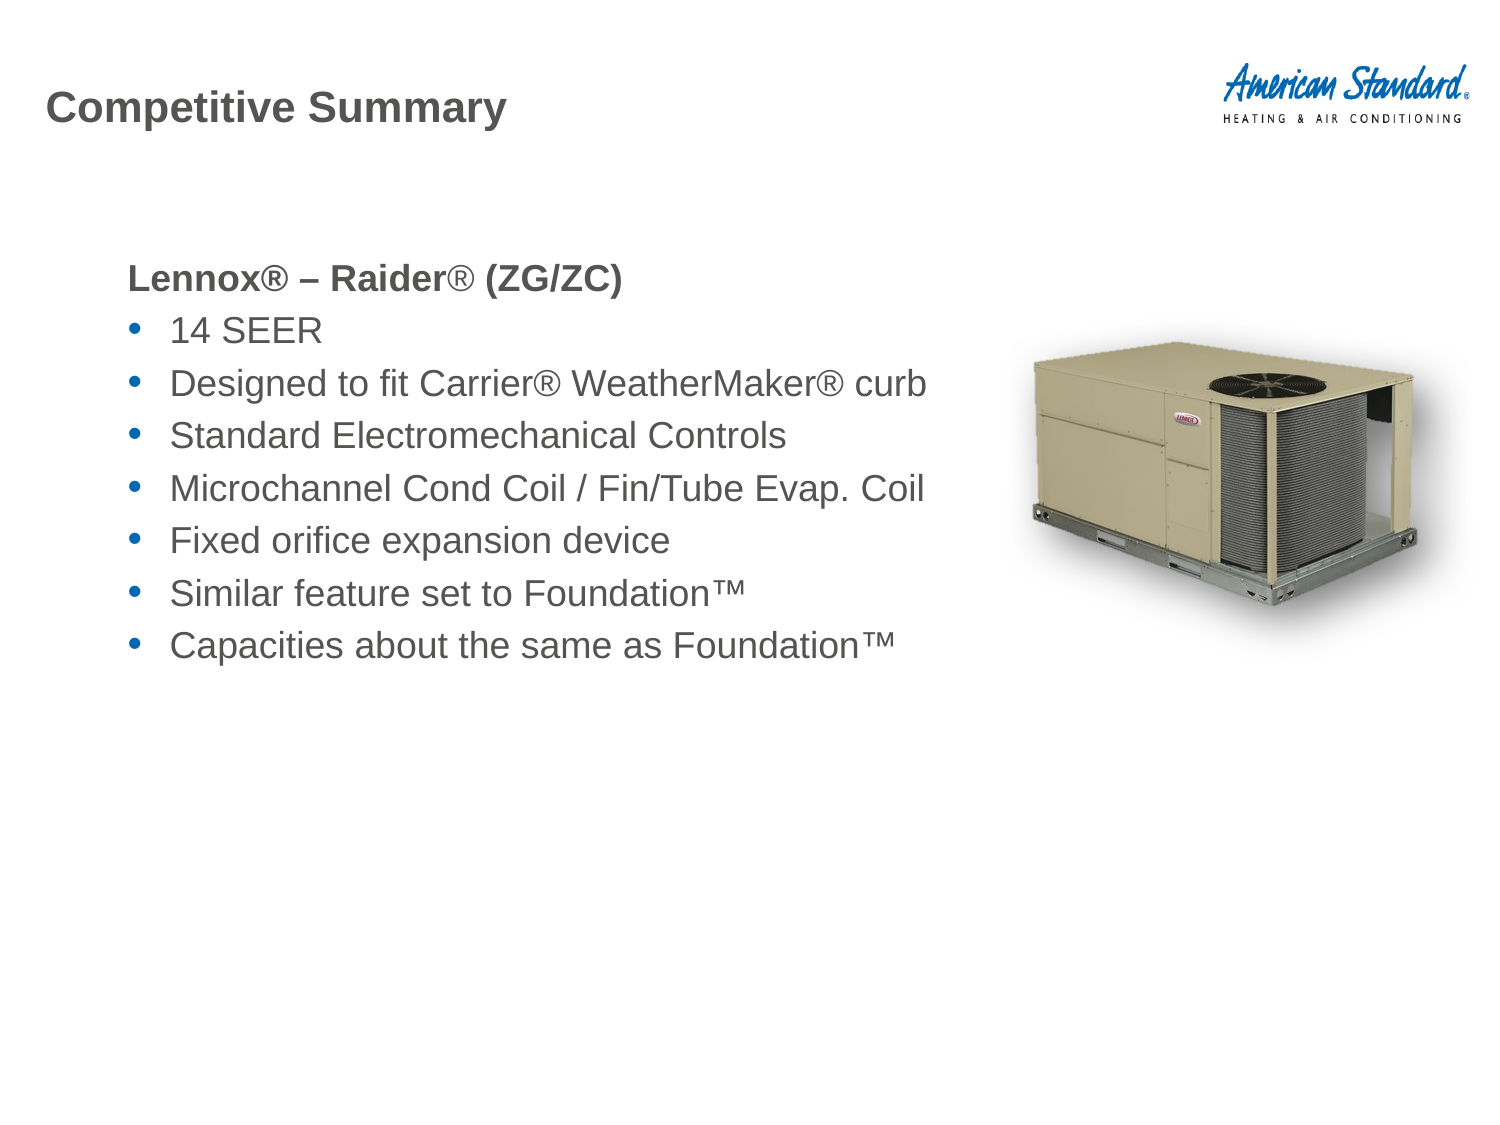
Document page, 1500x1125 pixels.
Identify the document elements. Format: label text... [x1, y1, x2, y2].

picture [1202, 41, 1490, 138]
picture [925, 324, 1500, 624]
title Competitive Summary [30, 38, 981, 139]
list Lennox® – Raider® (ZG/ZC) 14 SEER Designed to fit Carrier® WeatherMaker® curb Standard Electromechanical Controls Microchannel Cond Coil / Fin/Tube Evap. Coil Fixed orifice expansion device Similar feature set to Foundation™ Capacities about the same as Foundation™ [112, 246, 1013, 921]
